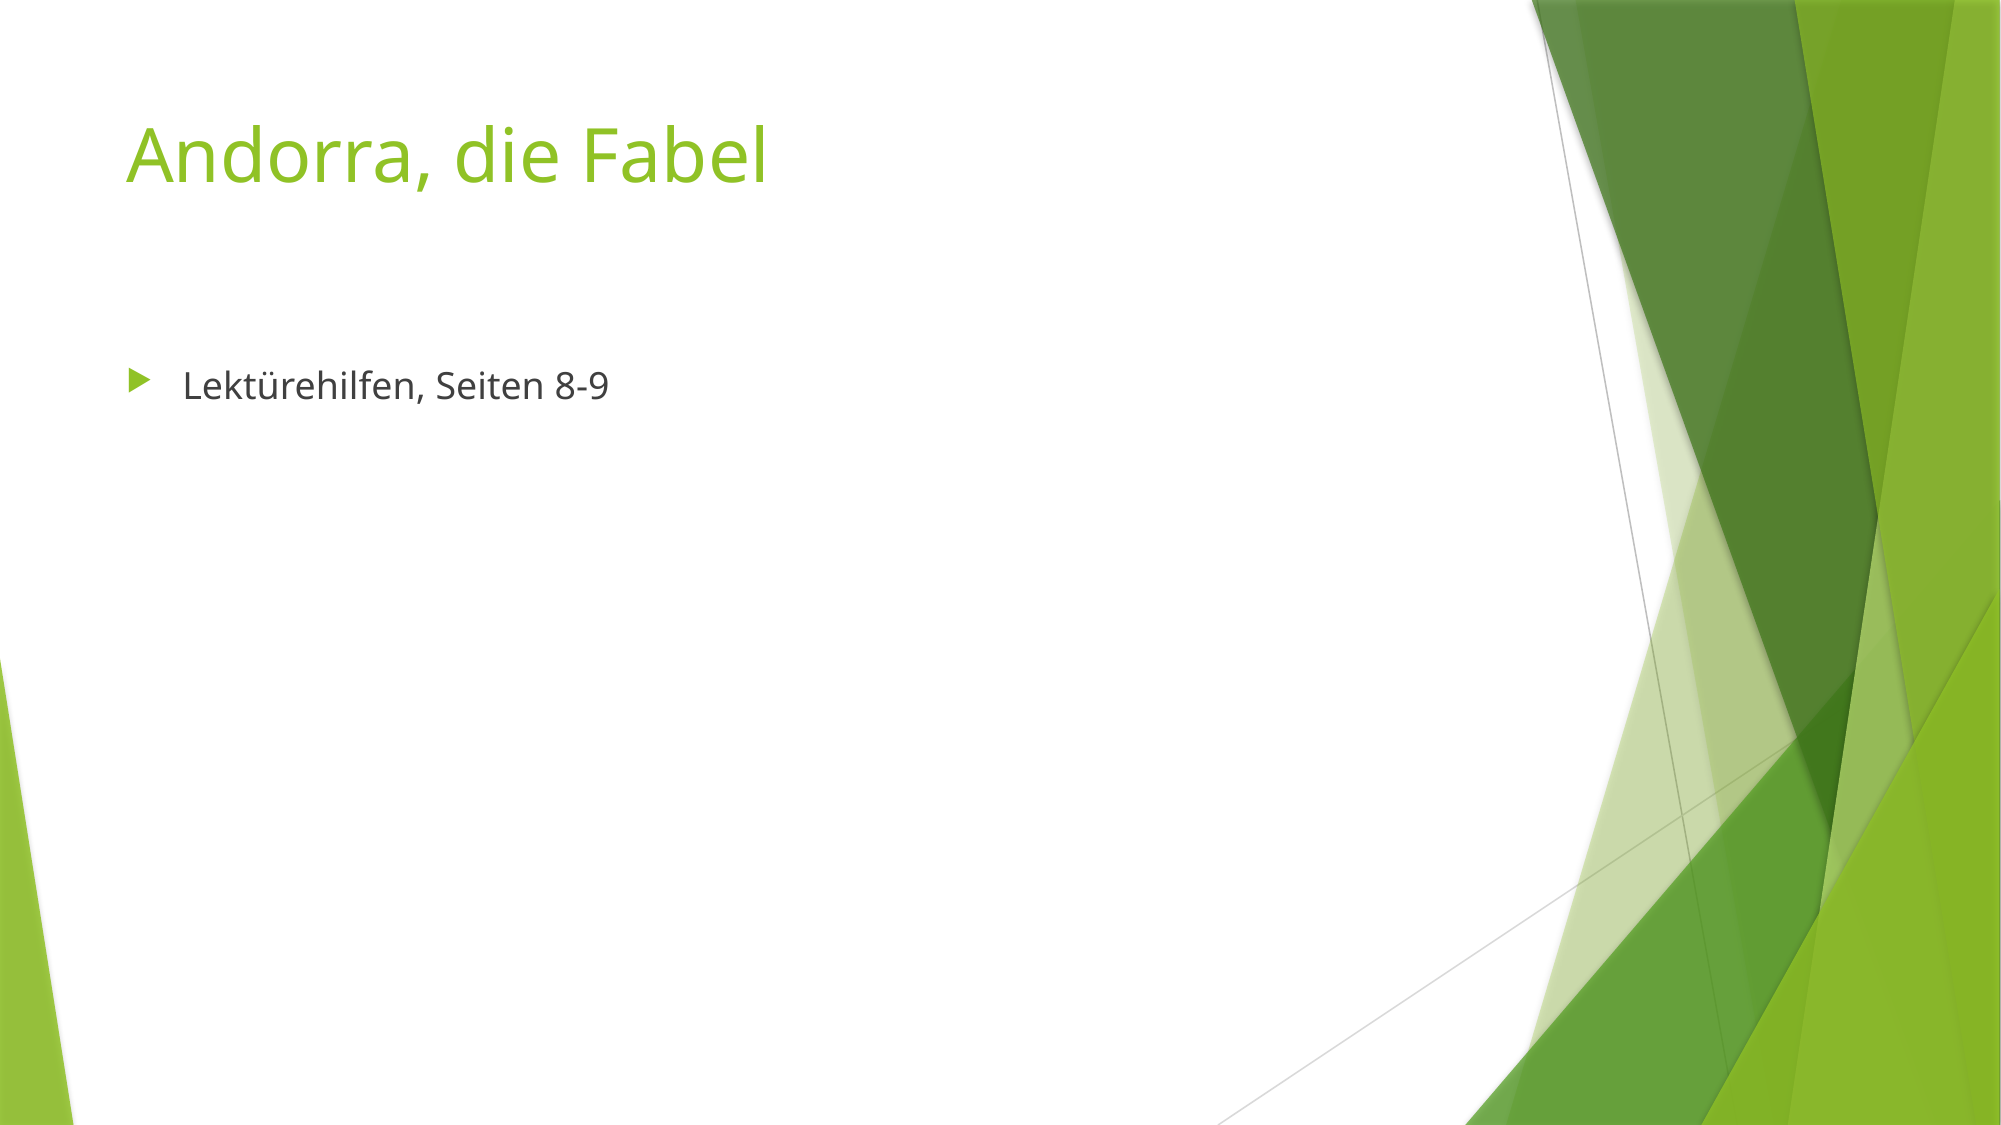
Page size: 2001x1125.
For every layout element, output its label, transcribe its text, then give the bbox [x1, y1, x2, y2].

list Lektürehilfen, Seiten 8-9 [111, 354, 1522, 992]
title Andorra, die Fabel [111, 99, 1522, 317]
